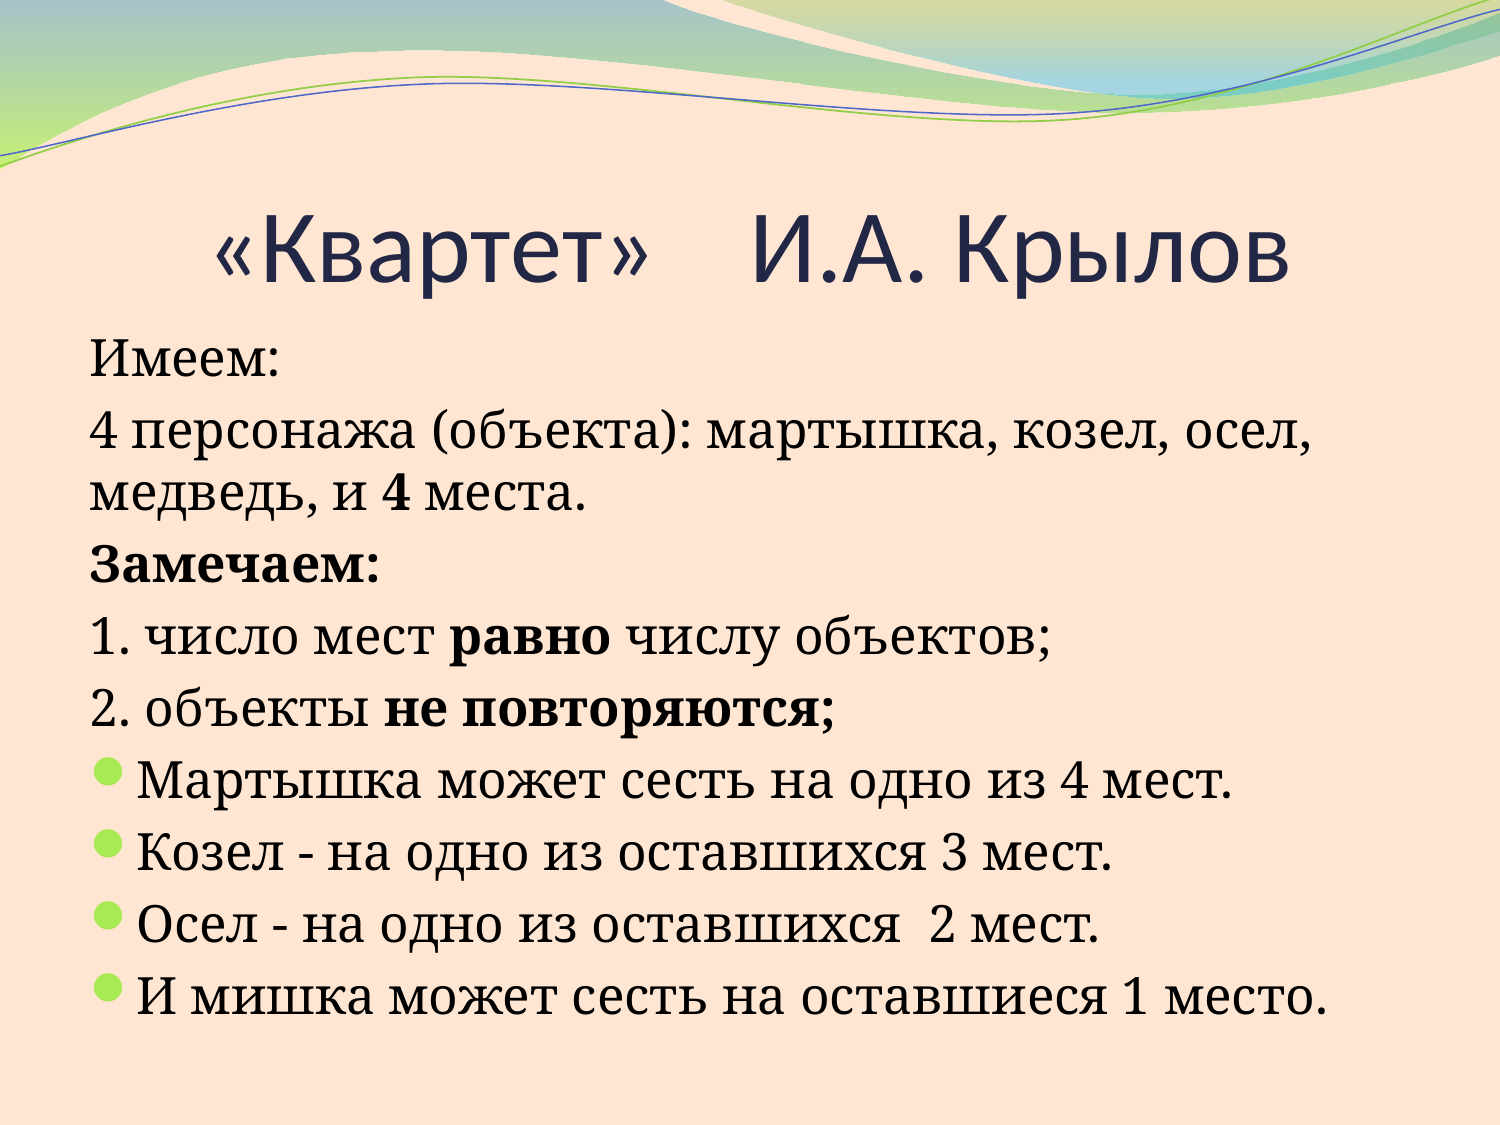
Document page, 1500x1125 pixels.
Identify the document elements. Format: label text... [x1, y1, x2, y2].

list Имеем: 4 персонажа (объекта): мартышка, козел, осел, медведь, и 4 места. Замечаем: 1. число мест равно числу объектов; 2. объекты не повторяются; Мартышка может сесть на одно из 4 мест. Козел - на одно из оставшихся 3 мест. Осел - на одно из оставшихся 2 мест. И мишка может сесть на оставшиеся 1 место. [75, 317, 1425, 1038]
title «Квартет» И.А. Крылов [75, 115, 1425, 303]
